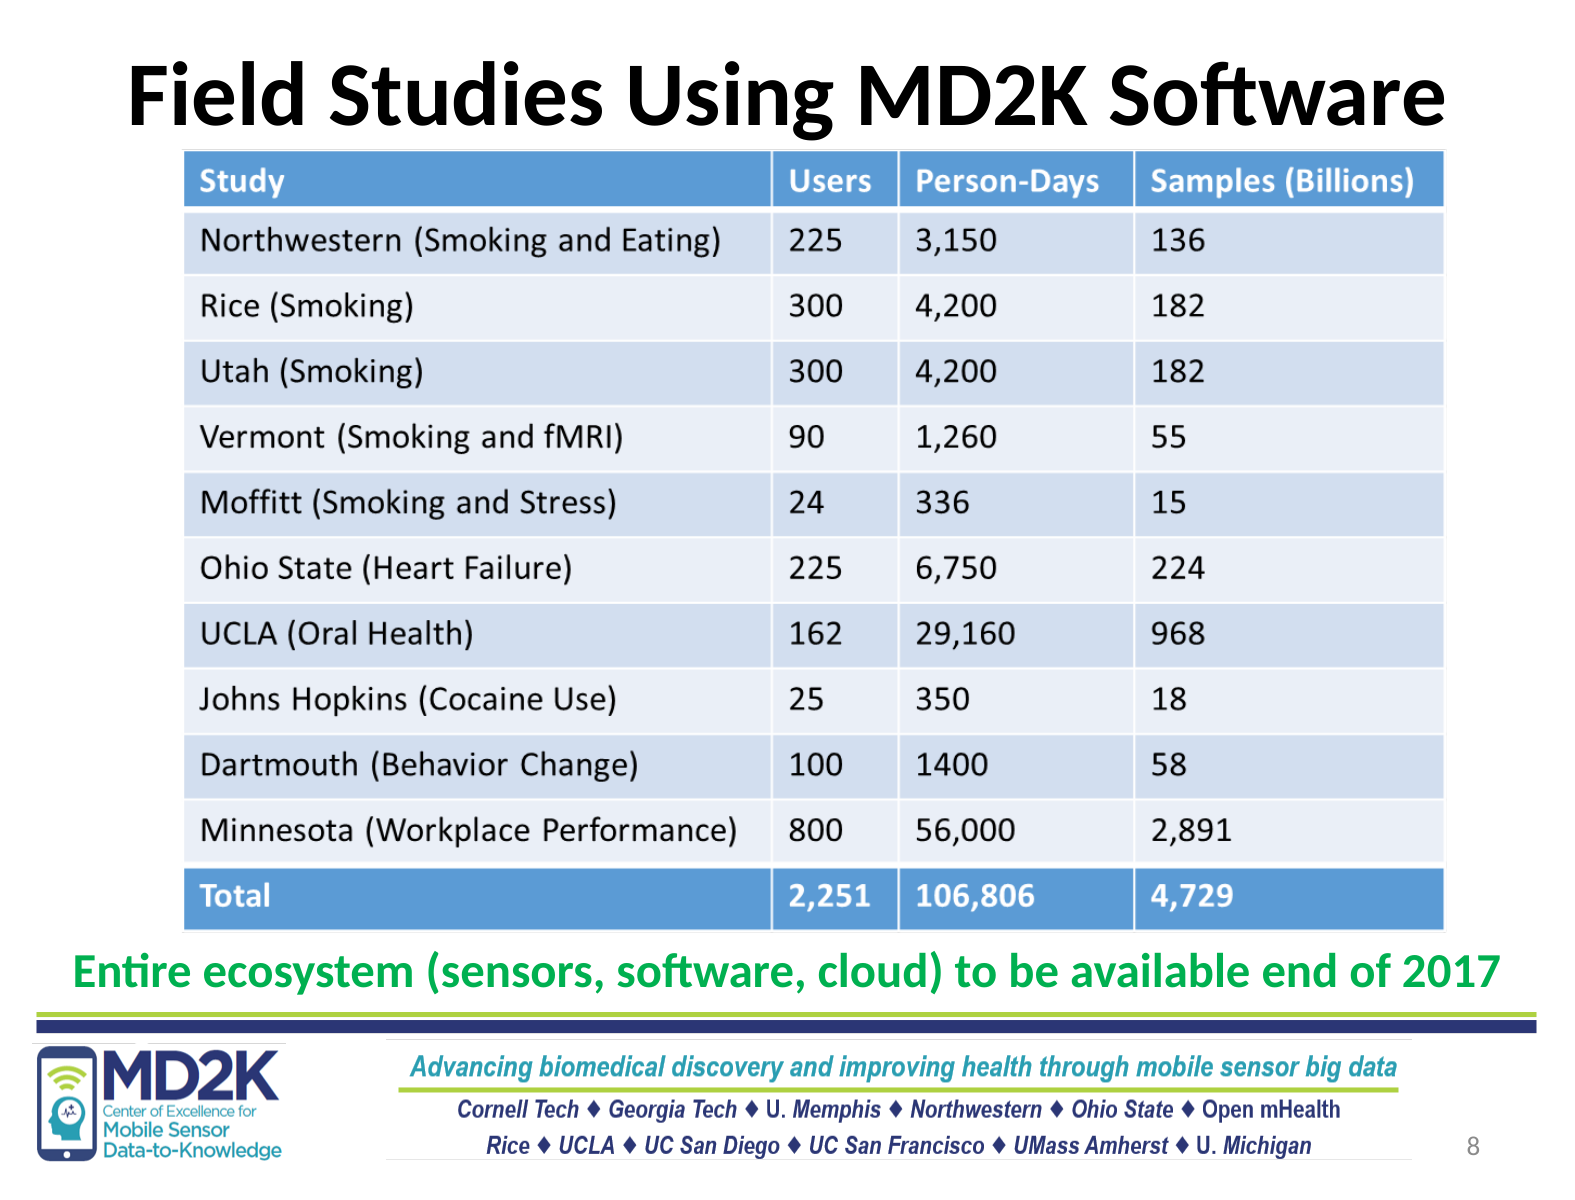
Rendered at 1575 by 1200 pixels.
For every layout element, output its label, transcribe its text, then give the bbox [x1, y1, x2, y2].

text_box Entire ecosystem (sensors, software, cloud) to be available end of 2017 [0, 931, 1575, 1019]
picture [181, 146, 1451, 938]
picture [32, 1019, 1543, 1175]
slide_number 8 [1128, 1112, 1497, 1177]
title Field Studies Using MD2K Software [78, 24, 1497, 152]
